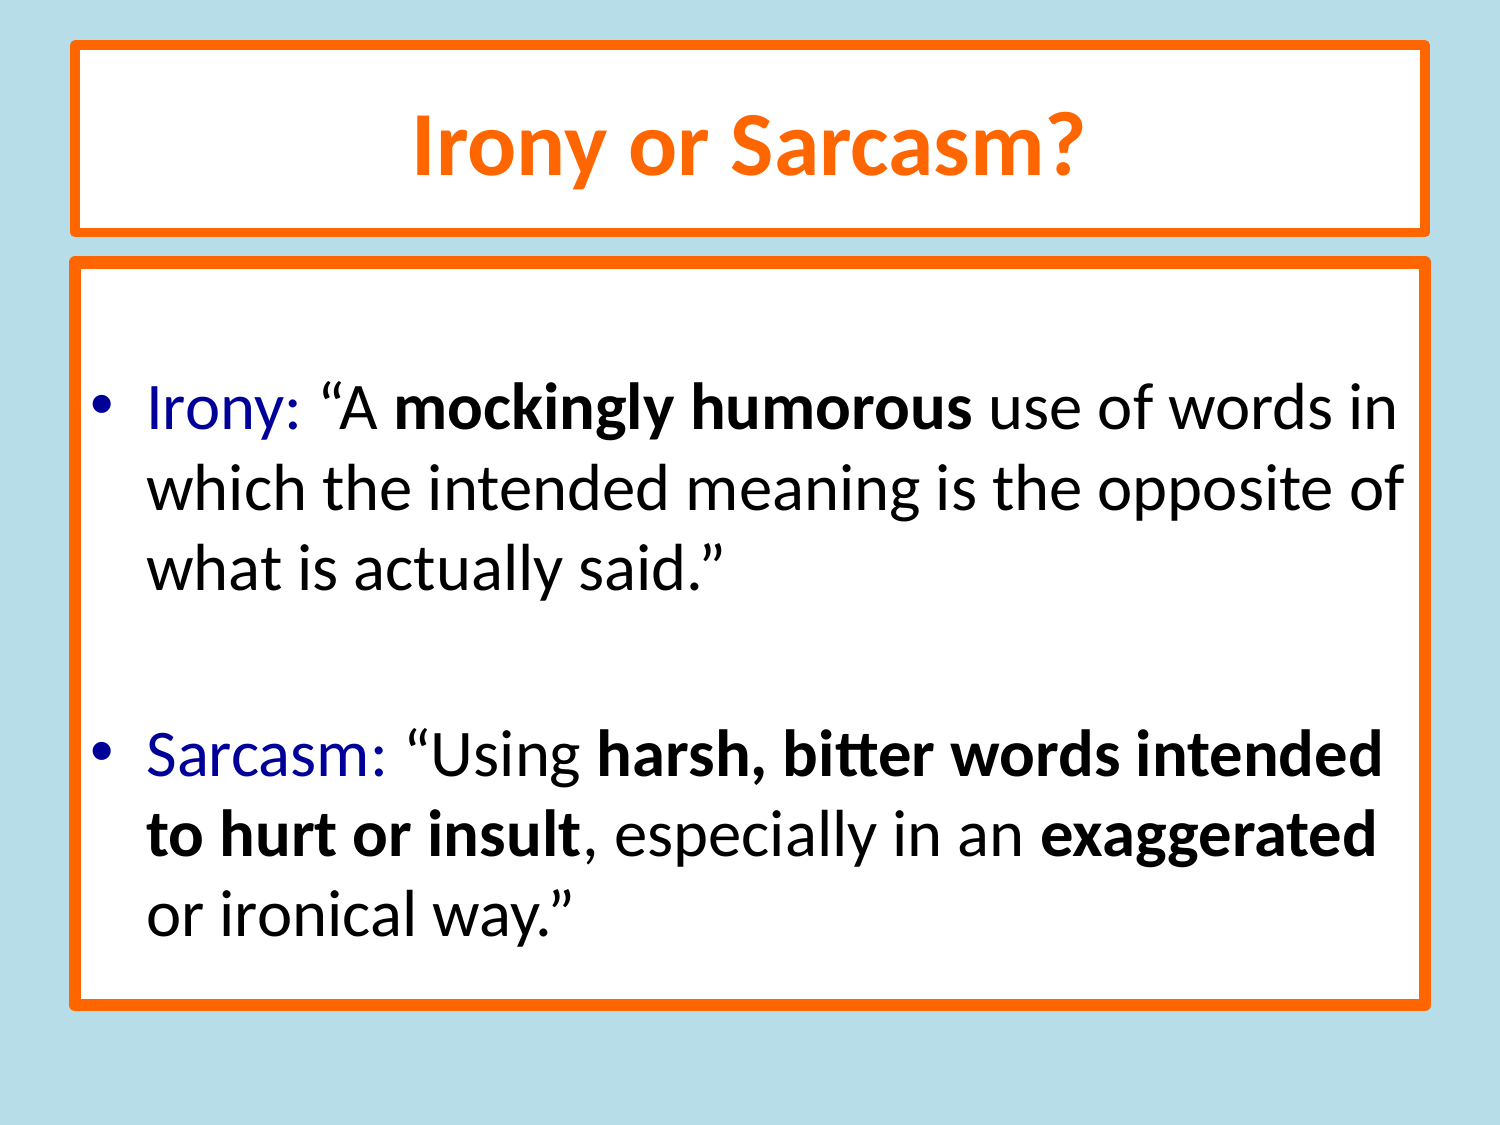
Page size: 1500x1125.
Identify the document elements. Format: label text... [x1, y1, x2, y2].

title Irony or Sarcasm? [75, 45, 1425, 233]
list Irony: “A mockingly humorous use of words in which the intended meaning is the opposite of what is actually said.” Sarcasm: “Using harsh, bitter words intended to hurt or insult, especially in an exaggerated or ironical way.” [75, 262, 1425, 1005]
